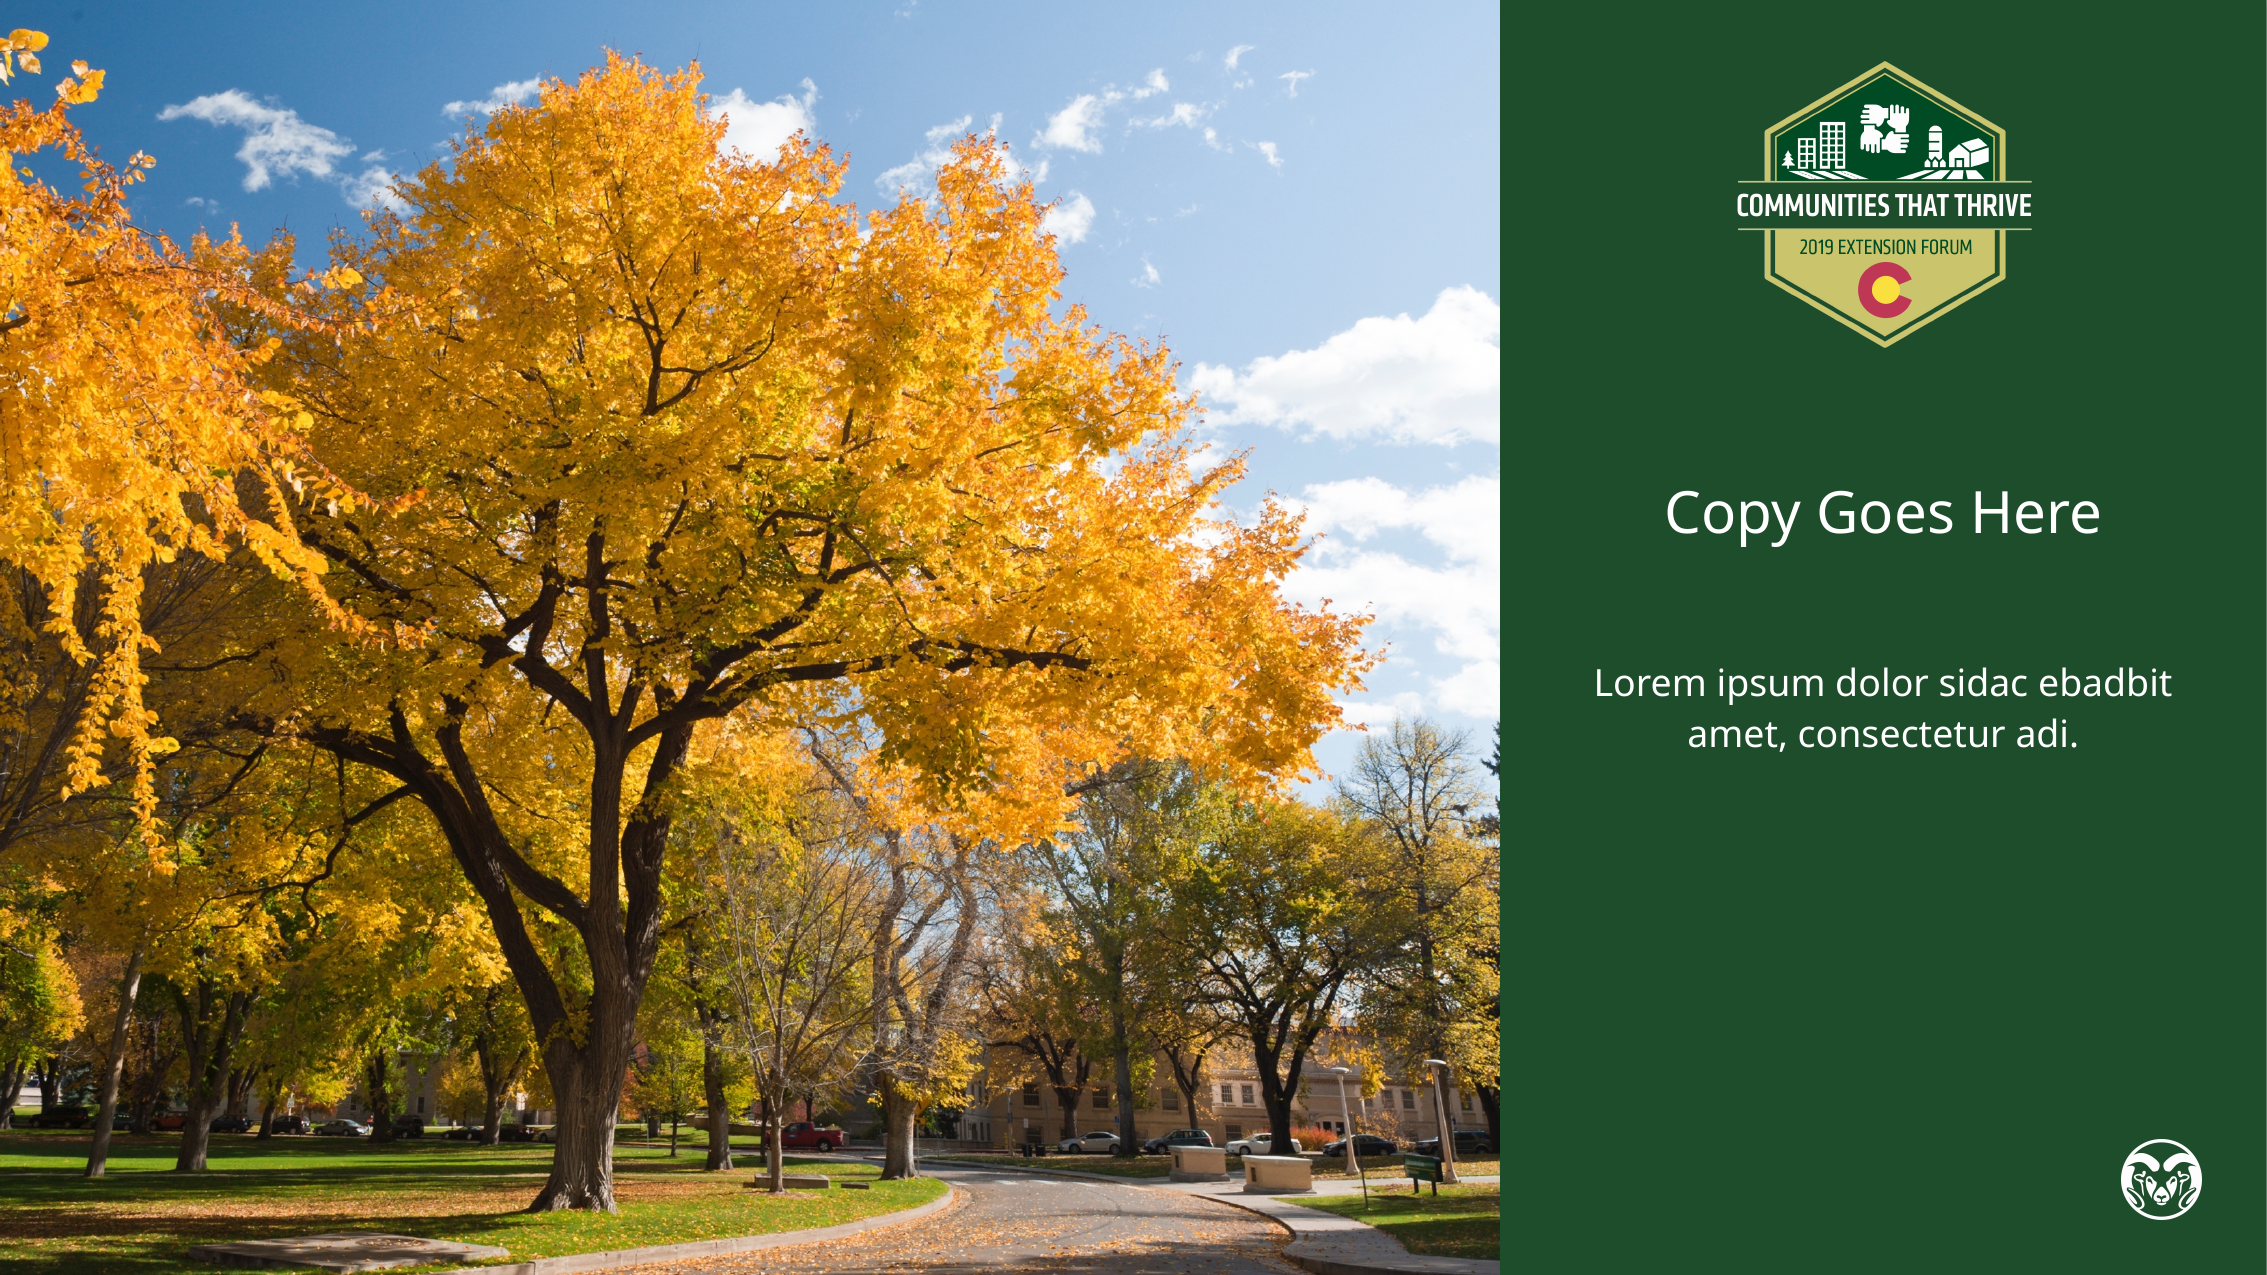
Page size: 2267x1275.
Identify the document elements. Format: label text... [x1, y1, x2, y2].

picture [2121, 1139, 2202, 1220]
picture [1735, 61, 2032, 349]
title Copy Goes Here [1568, 466, 2199, 554]
picture [0, 0, 1501, 1275]
list Lorem ipsum dolor sidac ebadbit amet, consectetur adi. [1568, 637, 2199, 720]
